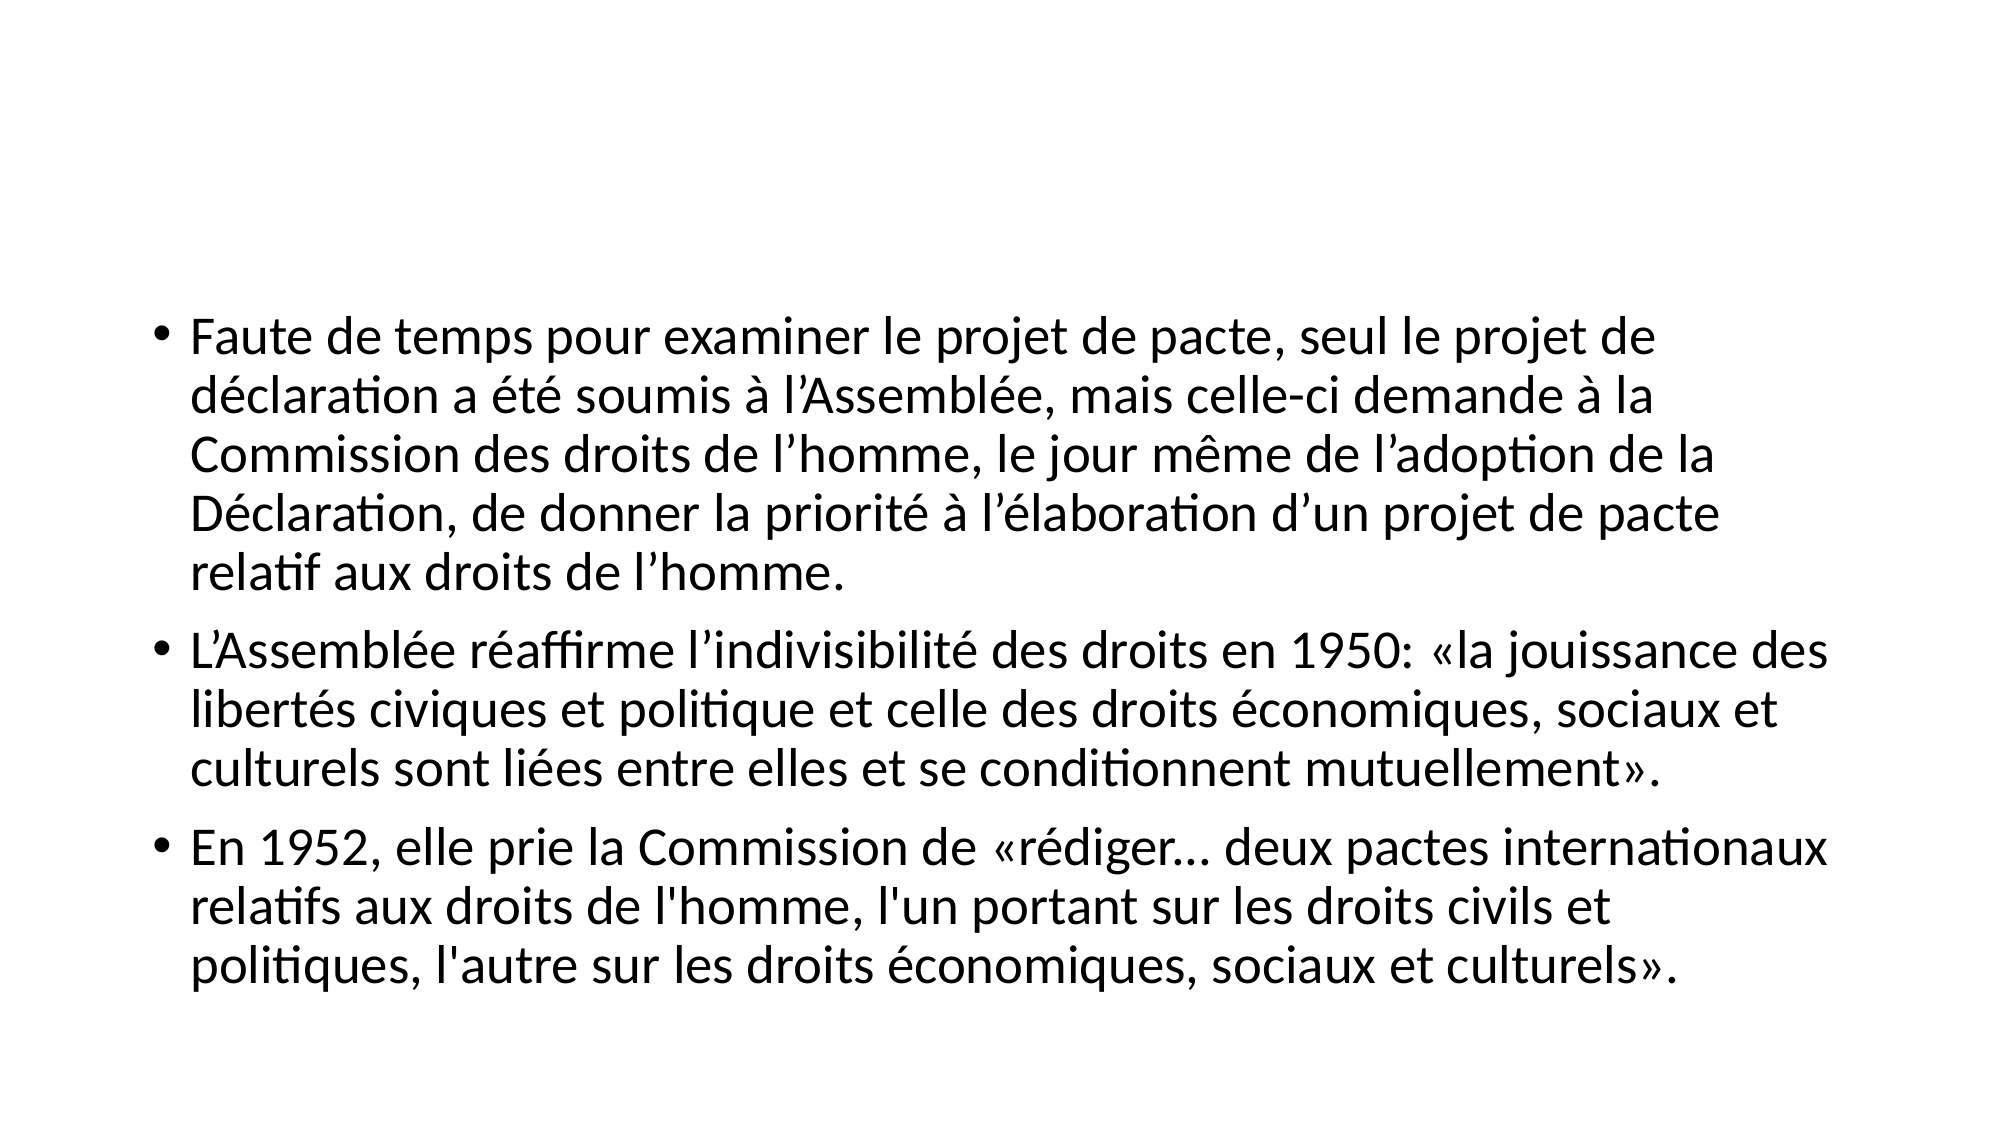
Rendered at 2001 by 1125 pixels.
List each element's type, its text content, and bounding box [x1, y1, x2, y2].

list Faute de temps pour examiner le projet de pacte, seul le projet de déclaration a été soumis à l’Assemblée, mais celle-ci demande à la Commission des droits de l’homme, le jour même de l’adoption de la Déclaration, de donner la priorité à l’élaboration d’un projet de pacte relatif aux droits de l’homme. L’Assemblée réaffirme l’indivisibilité des droits en 1950: «la jouissance des libertés civiques et politique et celle des droits économiques, sociaux et culturels sont liées entre elles et se conditionnent mutuellement». En 1952, elle prie la Commission de «rédiger... deux pactes internationaux relatifs aux droits de l'homme, l'un portant sur les droits civils et politiques, l'autre sur les droits économiques, sociaux et culturels». [137, 299, 1863, 1014]
